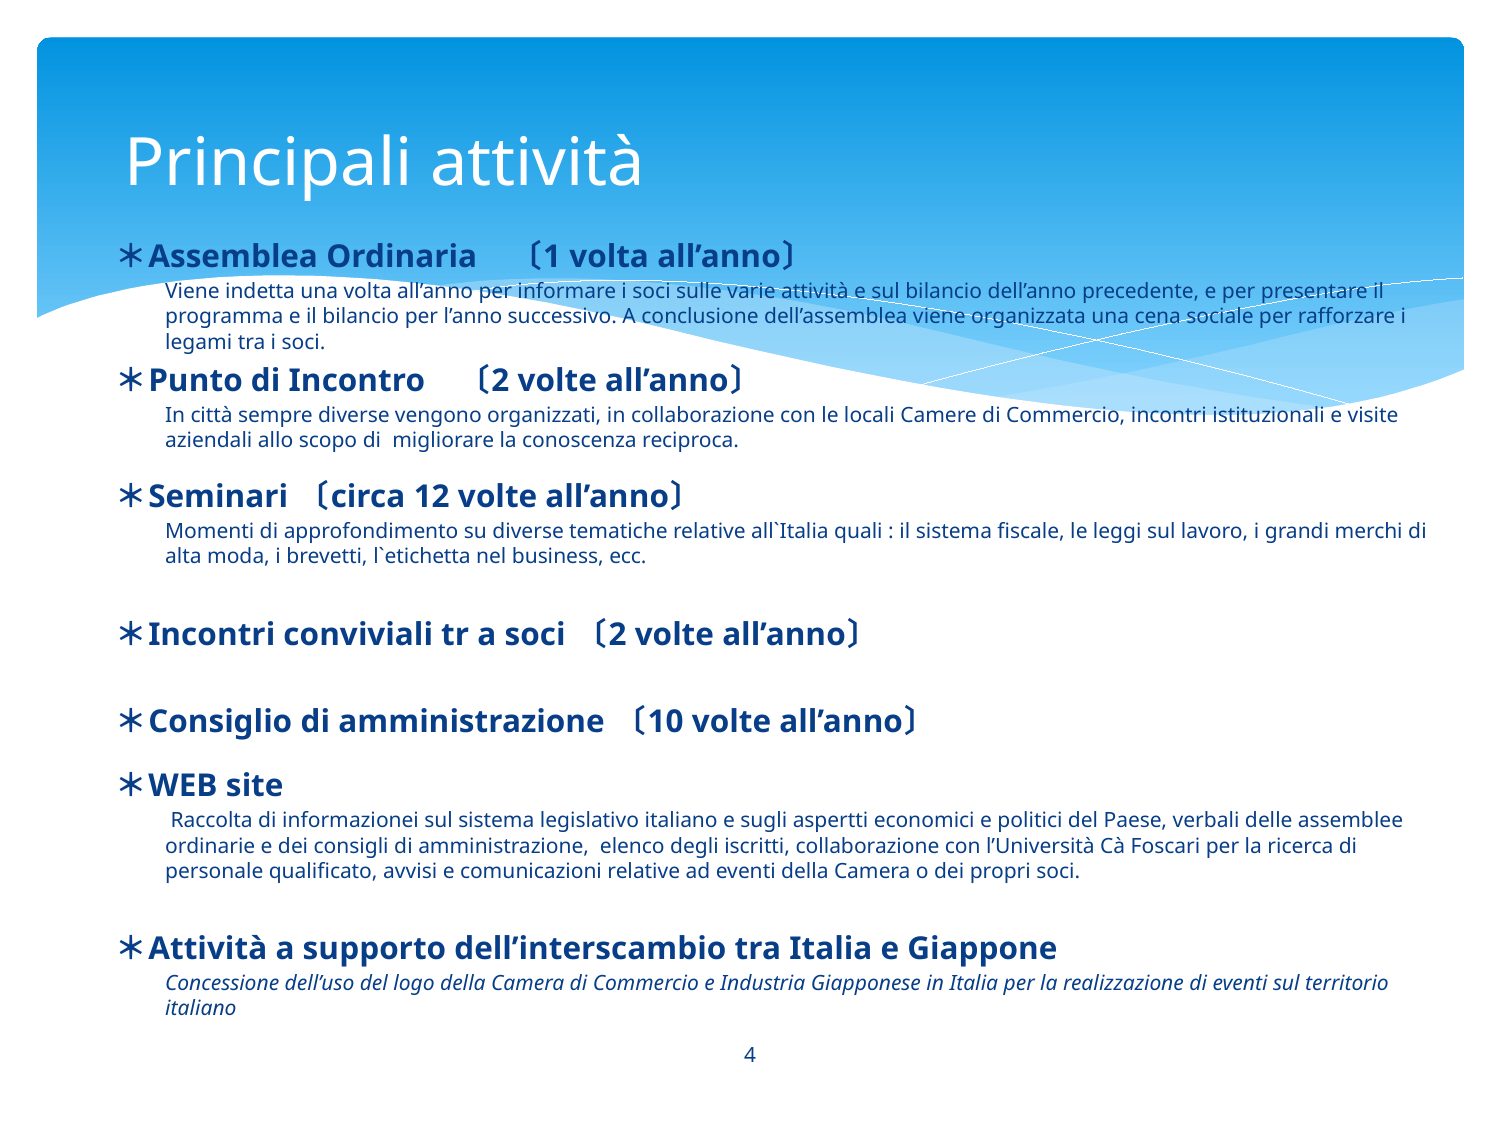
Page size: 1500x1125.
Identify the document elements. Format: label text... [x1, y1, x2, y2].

list ＊Assemblea Ordinaria 〔1 volta all’anno〕 Viene indetta una volta all’anno per informare i soci sulle varie attività e sul bilancio dell’anno precedente, e per presentare il programma e il bilancio per l’anno successivo. A conclusione dell’assemblea viene organizzata una cena sociale per rafforzare i legami tra i soci. ＊Punto di Incontro 〔2 volte all’anno〕 In città sempre diverse vengono organizzati, in collaborazione con le locali Camere di Commercio, incontri istituzionali e visite aziendali allo scopo di migliorare la conoscenza reciproca. ＊Seminari 〔circa 12 volte all’anno〕 Momenti di approfondimento su diverse tematiche relative all`Italia quali : il sistema fiscale, le leggi sul lavoro, i grandi merchi di alta moda, i brevetti, l`etichetta nel business, ecc. ＊Incontri conviviali tr a soci 〔2 volte all’anno〕 ＊Consiglio di amministrazione 〔10 volte all’anno〕 ＊WEB site Raccolta di informazionei sul sistema legislativo italiano e sugli aspertti economici e politici del Paese, verbali delle assemblee ordinarie e dei consigli di amministrazione, elenco degli iscritti, collaborazione con l’Università Cà Foscari per la ricerca di personale qualificato, avvisi e comunicazioni relative ad eventi della Camera o dei propri soci. ＊Attività a supporto dell’interscambio tra Italia e Giappone Concessione dell’uso del logo della Camera di Commercio e Industria Giapponese in Italia per la realizzazione di eventi sul territorio italiano [100, 184, 1447, 1035]
title Principali attività [75, 55, 1425, 261]
slide_number 4 [654, 1025, 846, 1086]
